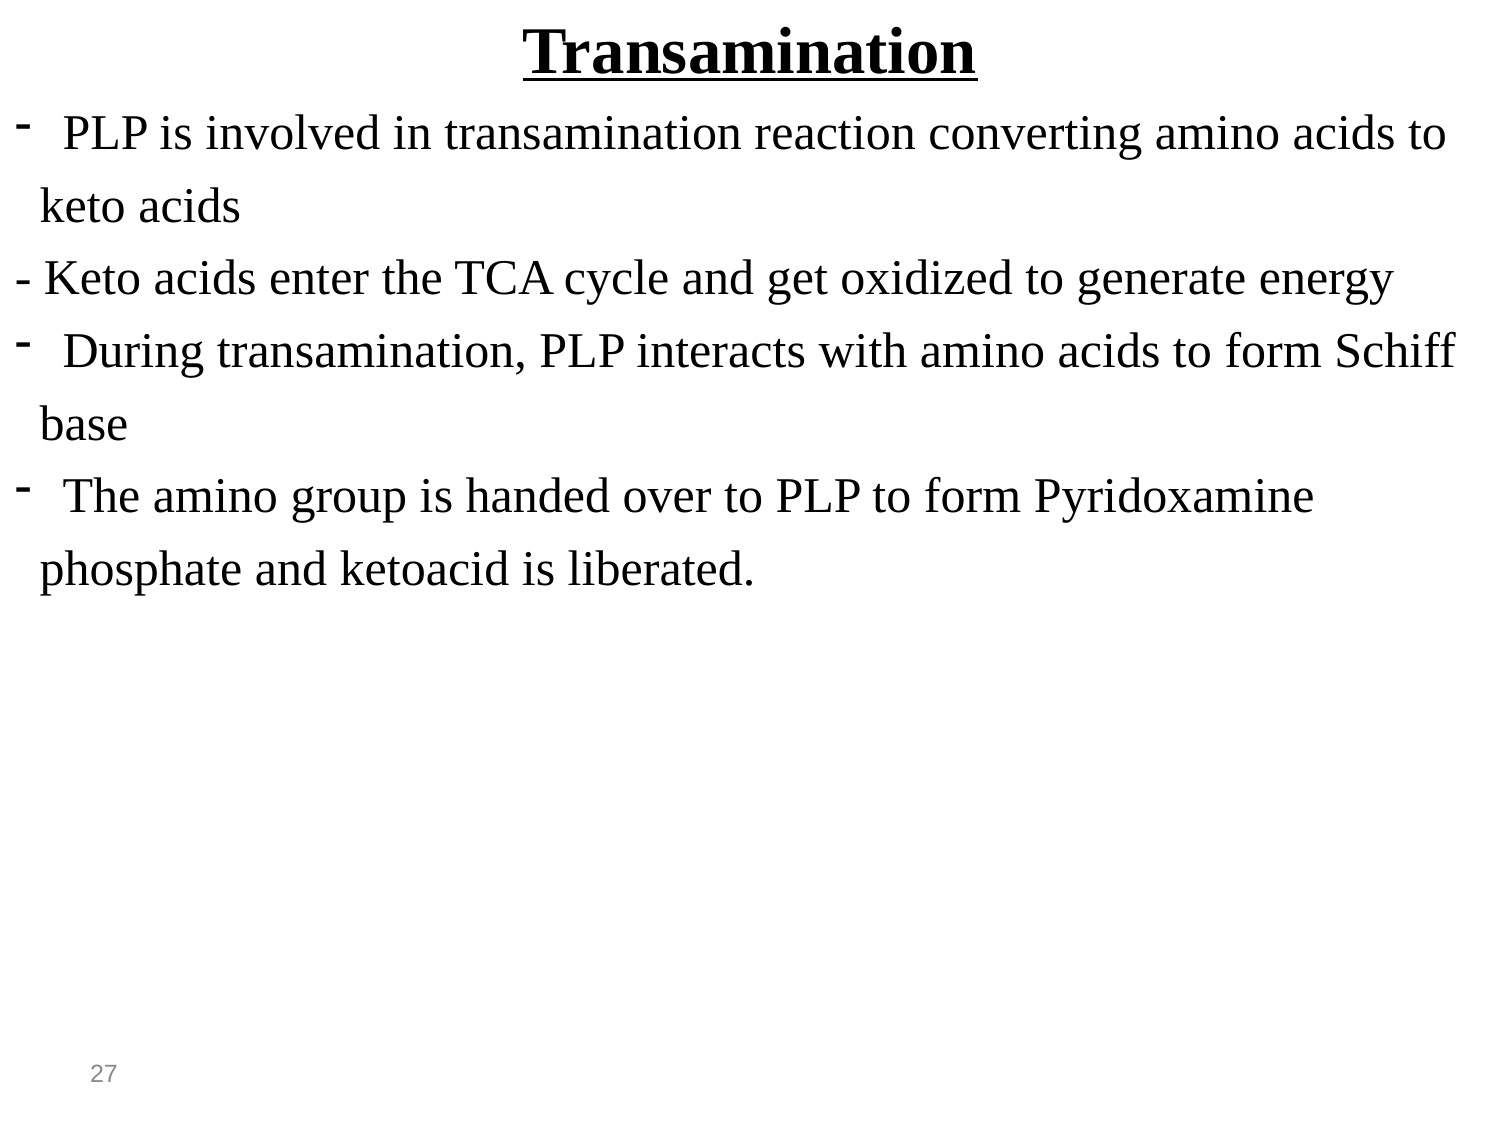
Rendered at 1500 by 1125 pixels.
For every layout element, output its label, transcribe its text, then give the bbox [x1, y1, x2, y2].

slide_number 27 [75, 1042, 425, 1103]
text_box Transamination PLP is involved in transamination reaction converting amino acids to keto acids - Keto acids enter the TCA cycle and get oxidized to generate energy During transamination, PLP interacts with amino acids to form Schiff base The amino group is handed over to PLP to form Pyridoxamine phosphate and ketoacid is liberated. [0, 0, 1500, 748]
